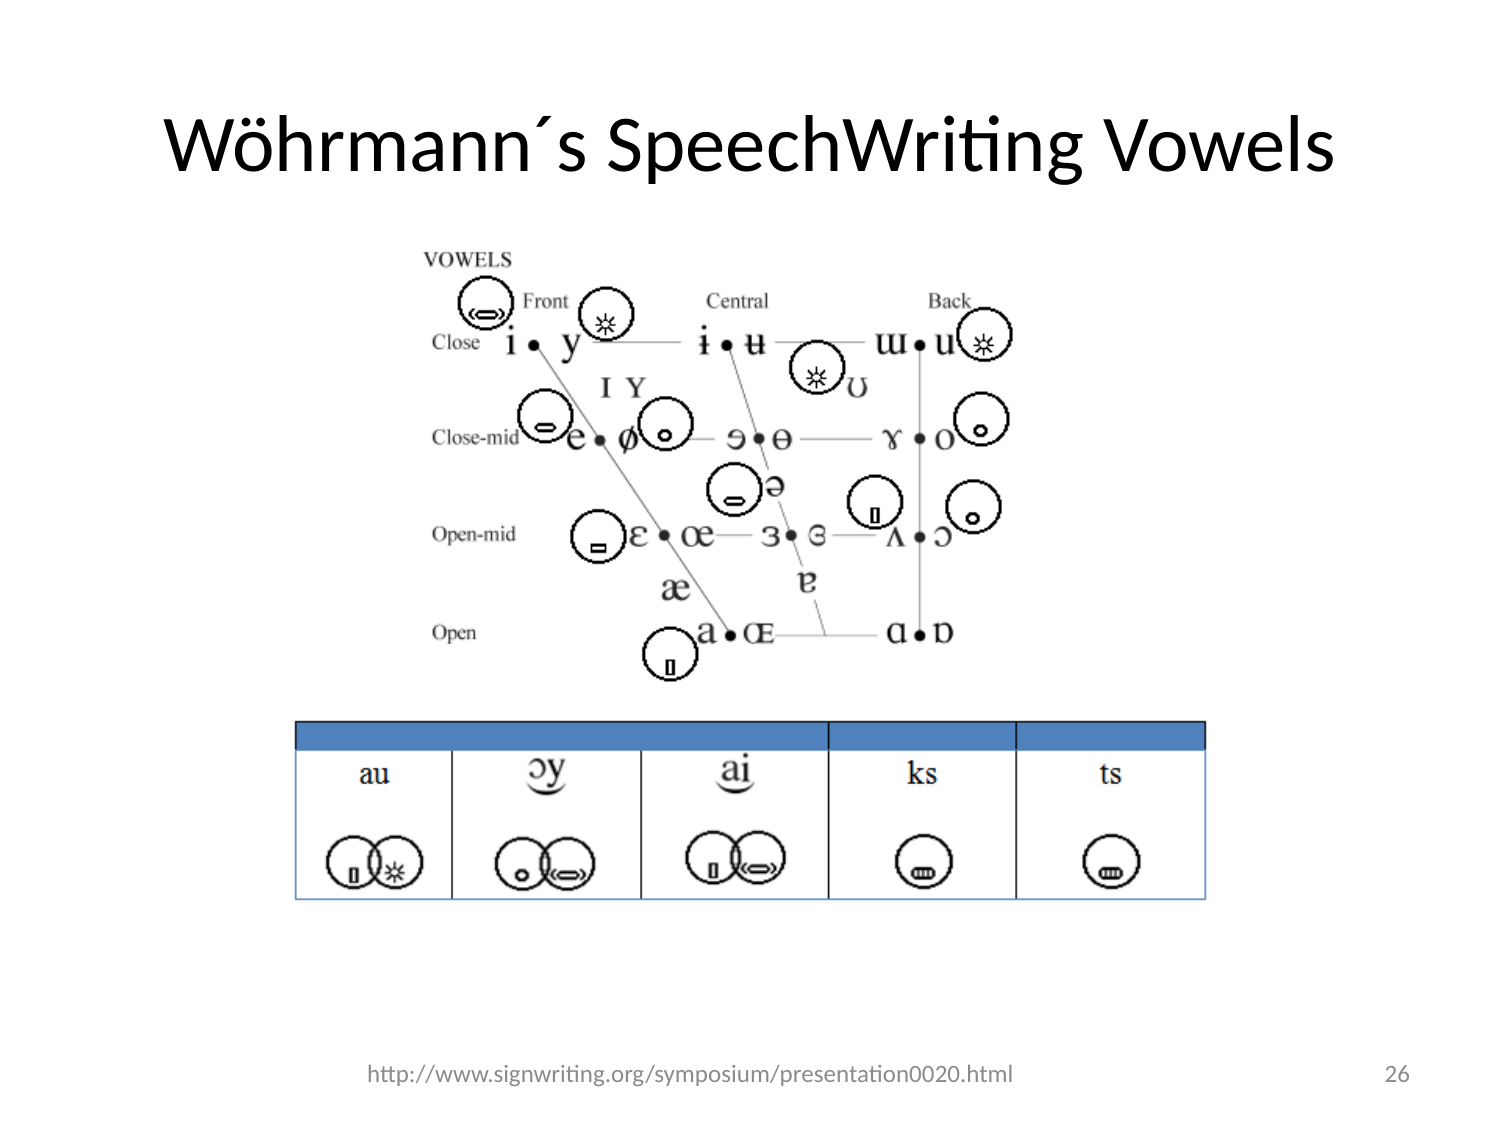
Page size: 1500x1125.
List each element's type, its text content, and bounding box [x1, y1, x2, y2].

title Wöhrmann´s SpeechWriting Vowels [75, 45, 1425, 233]
slide_number 26 [1074, 1042, 1425, 1103]
footer http://www.signwriting.org/symposium/presentation0020.html [336, 1042, 1046, 1103]
picture [418, 243, 1016, 688]
picture [288, 715, 1212, 906]
